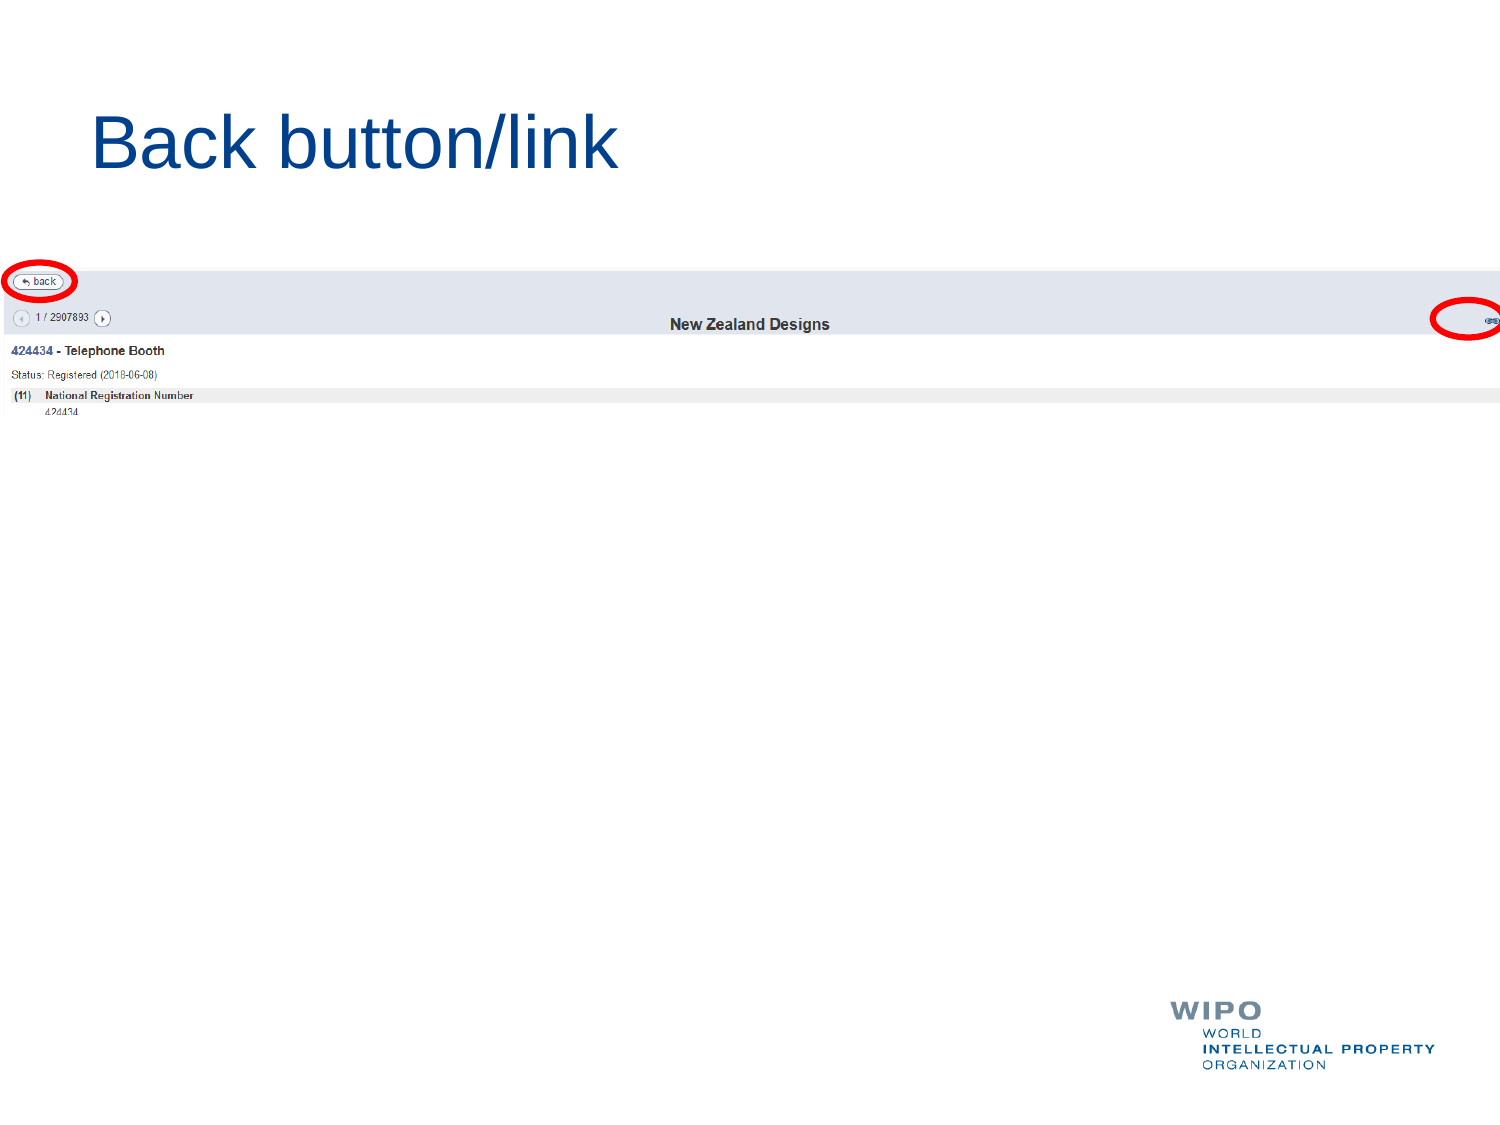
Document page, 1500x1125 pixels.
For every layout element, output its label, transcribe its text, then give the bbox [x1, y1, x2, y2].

text_box [18, 262, 61, 266]
picture [0, 0, 1500, 1125]
title Back button/link [75, 45, 1425, 233]
